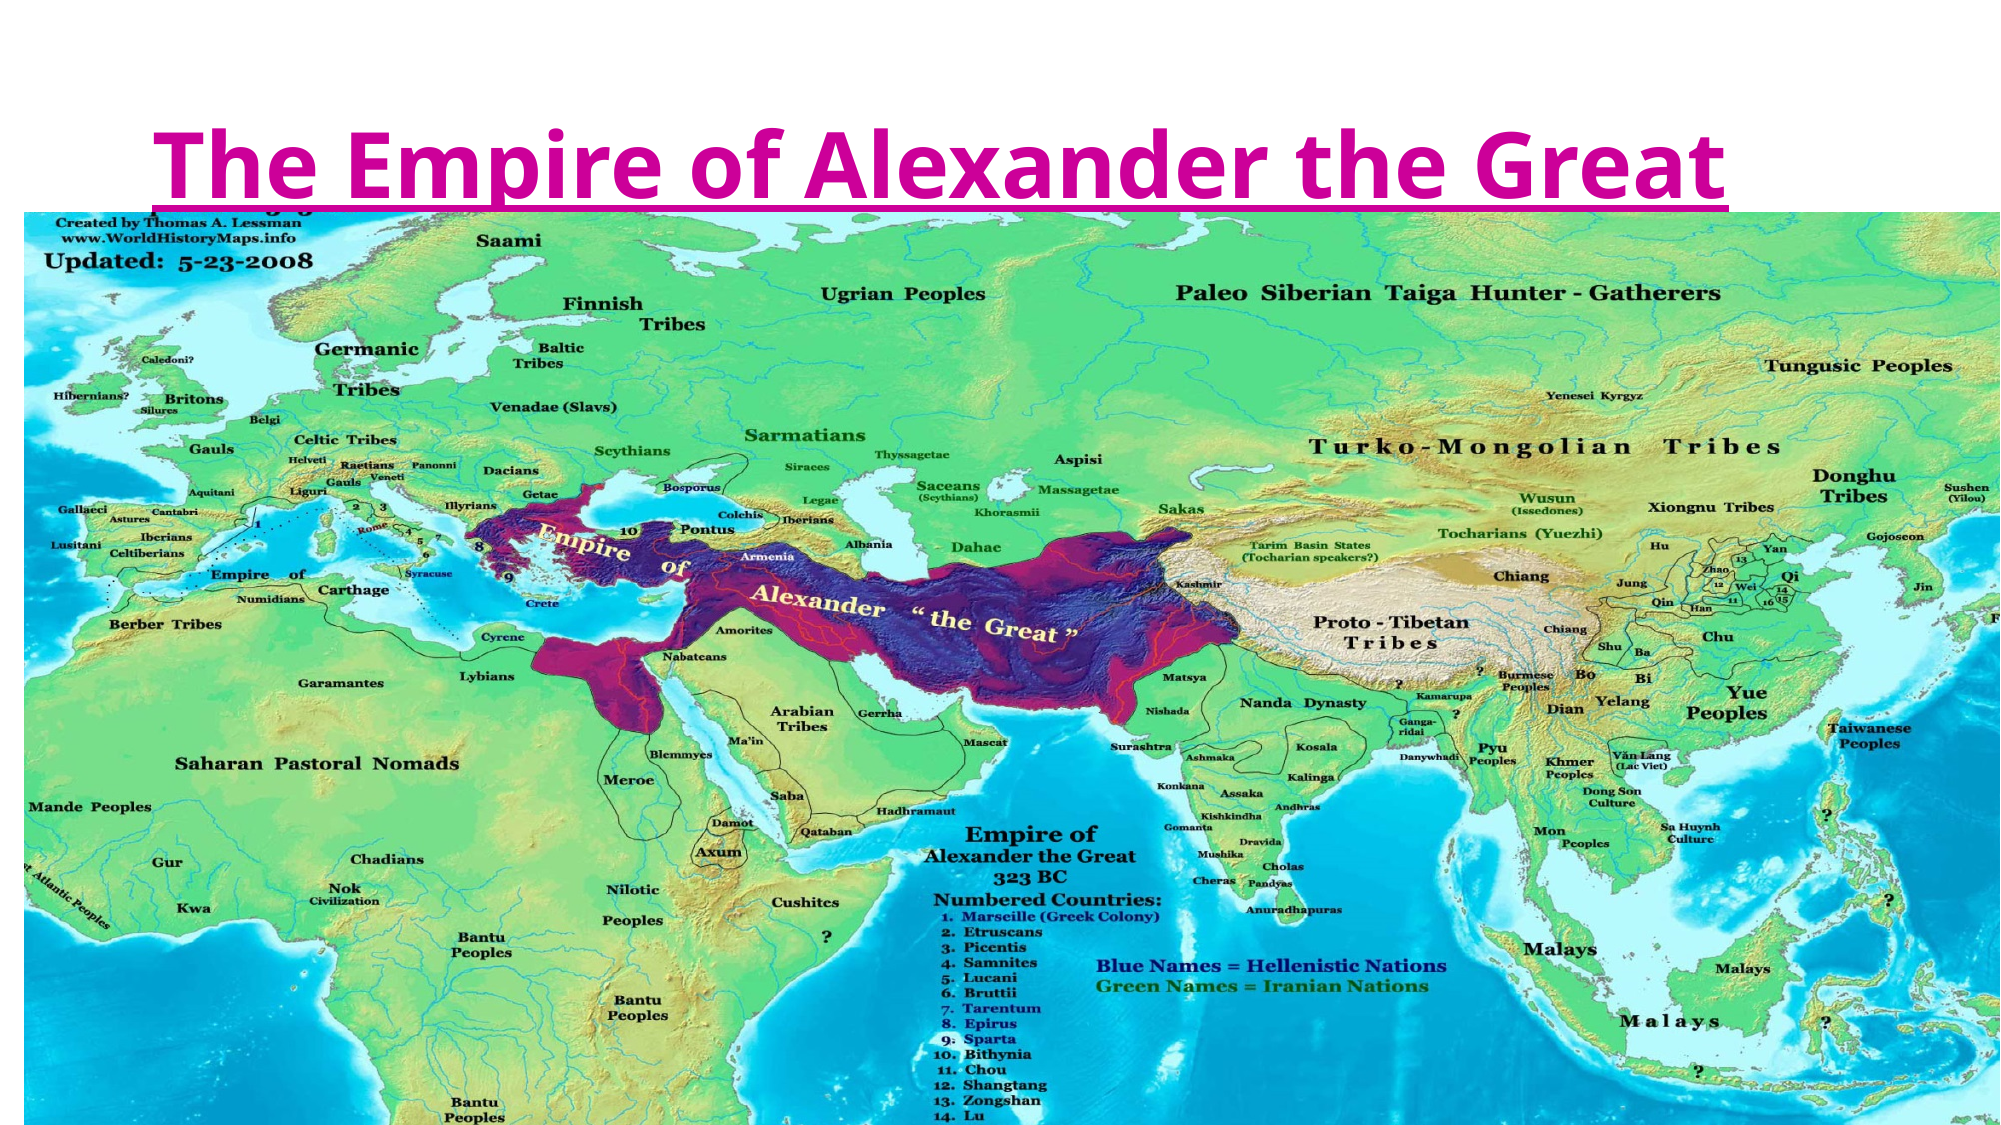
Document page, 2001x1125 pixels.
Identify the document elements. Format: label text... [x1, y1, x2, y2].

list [24, 212, 2000, 1125]
title The Empire of Alexander the Great [137, 59, 1863, 212]
